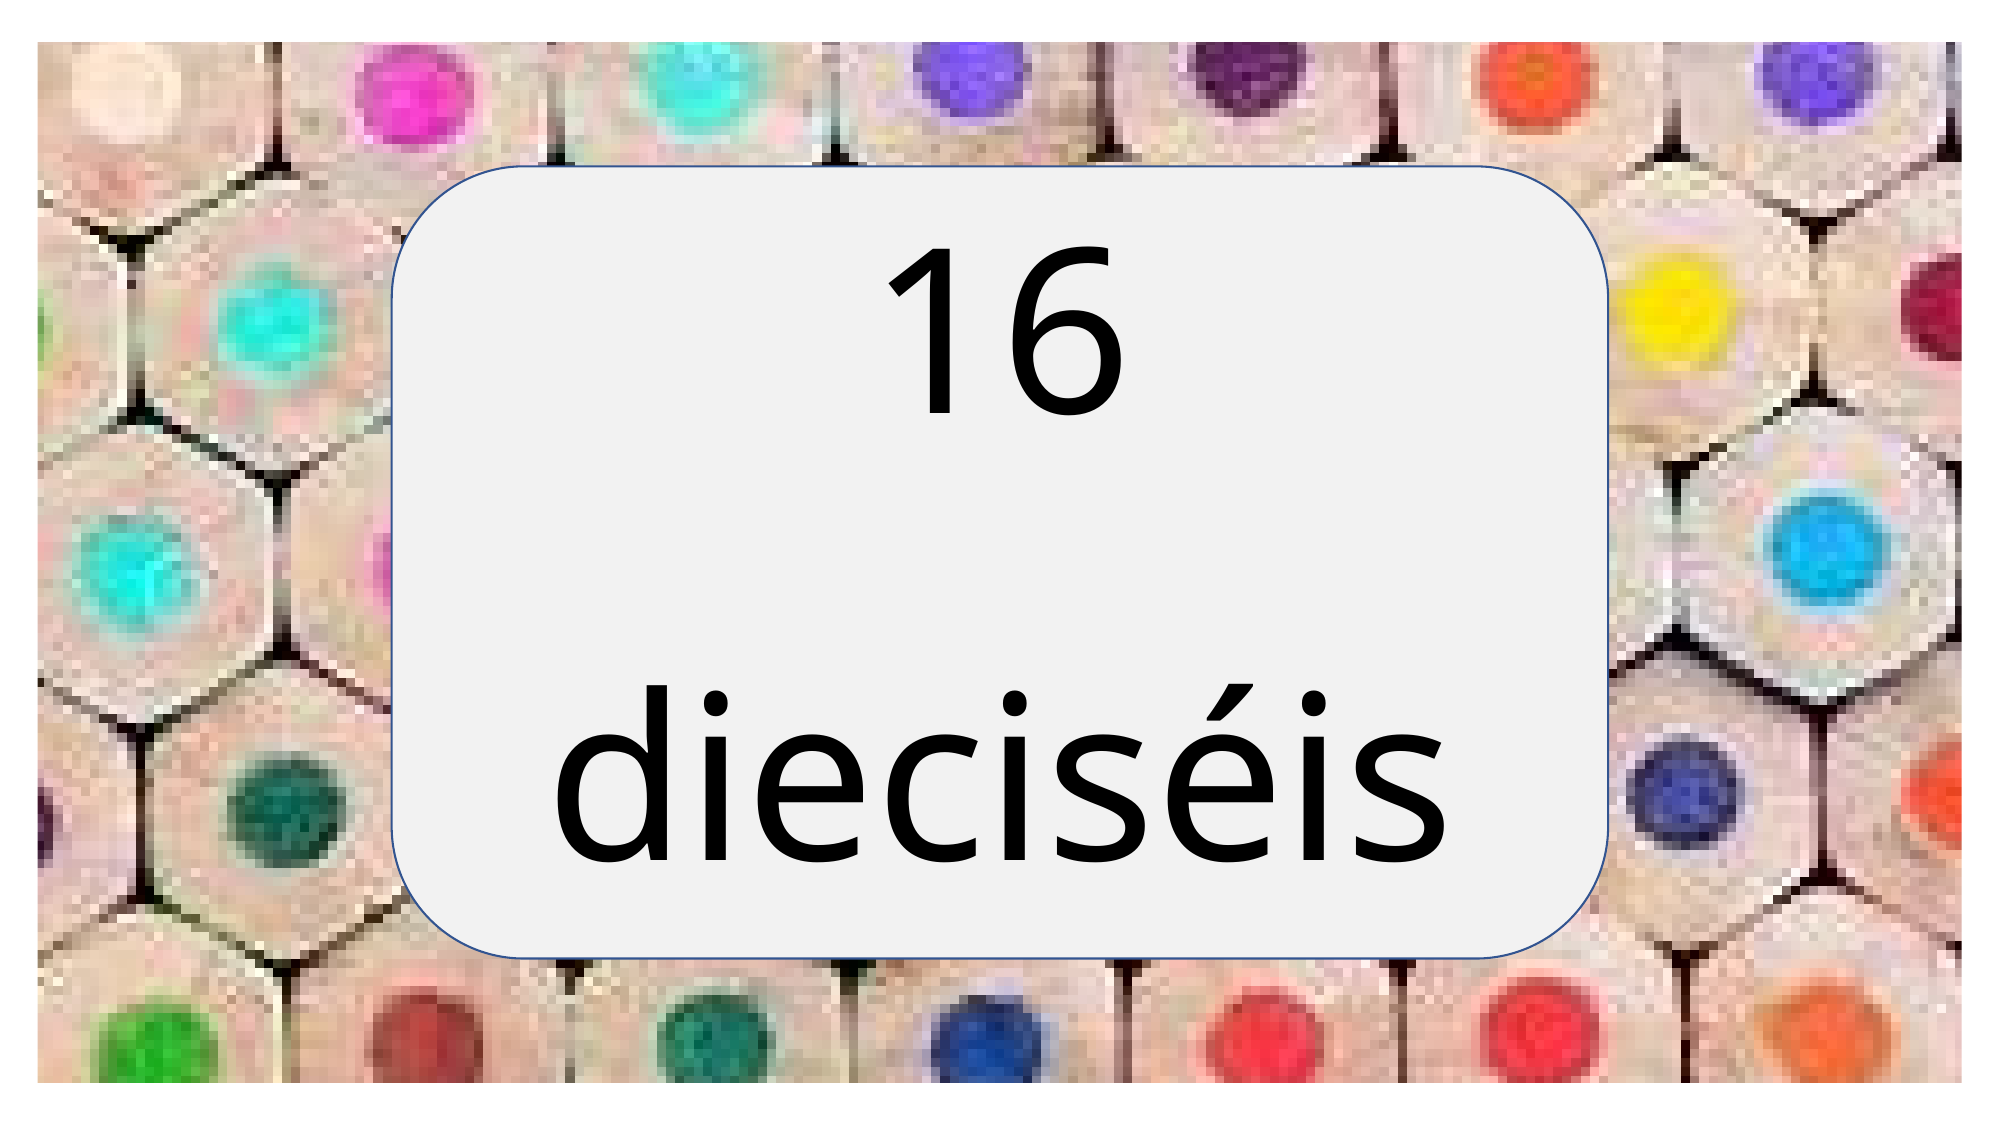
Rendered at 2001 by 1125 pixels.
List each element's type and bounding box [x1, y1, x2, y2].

picture [37, 42, 1962, 1083]
